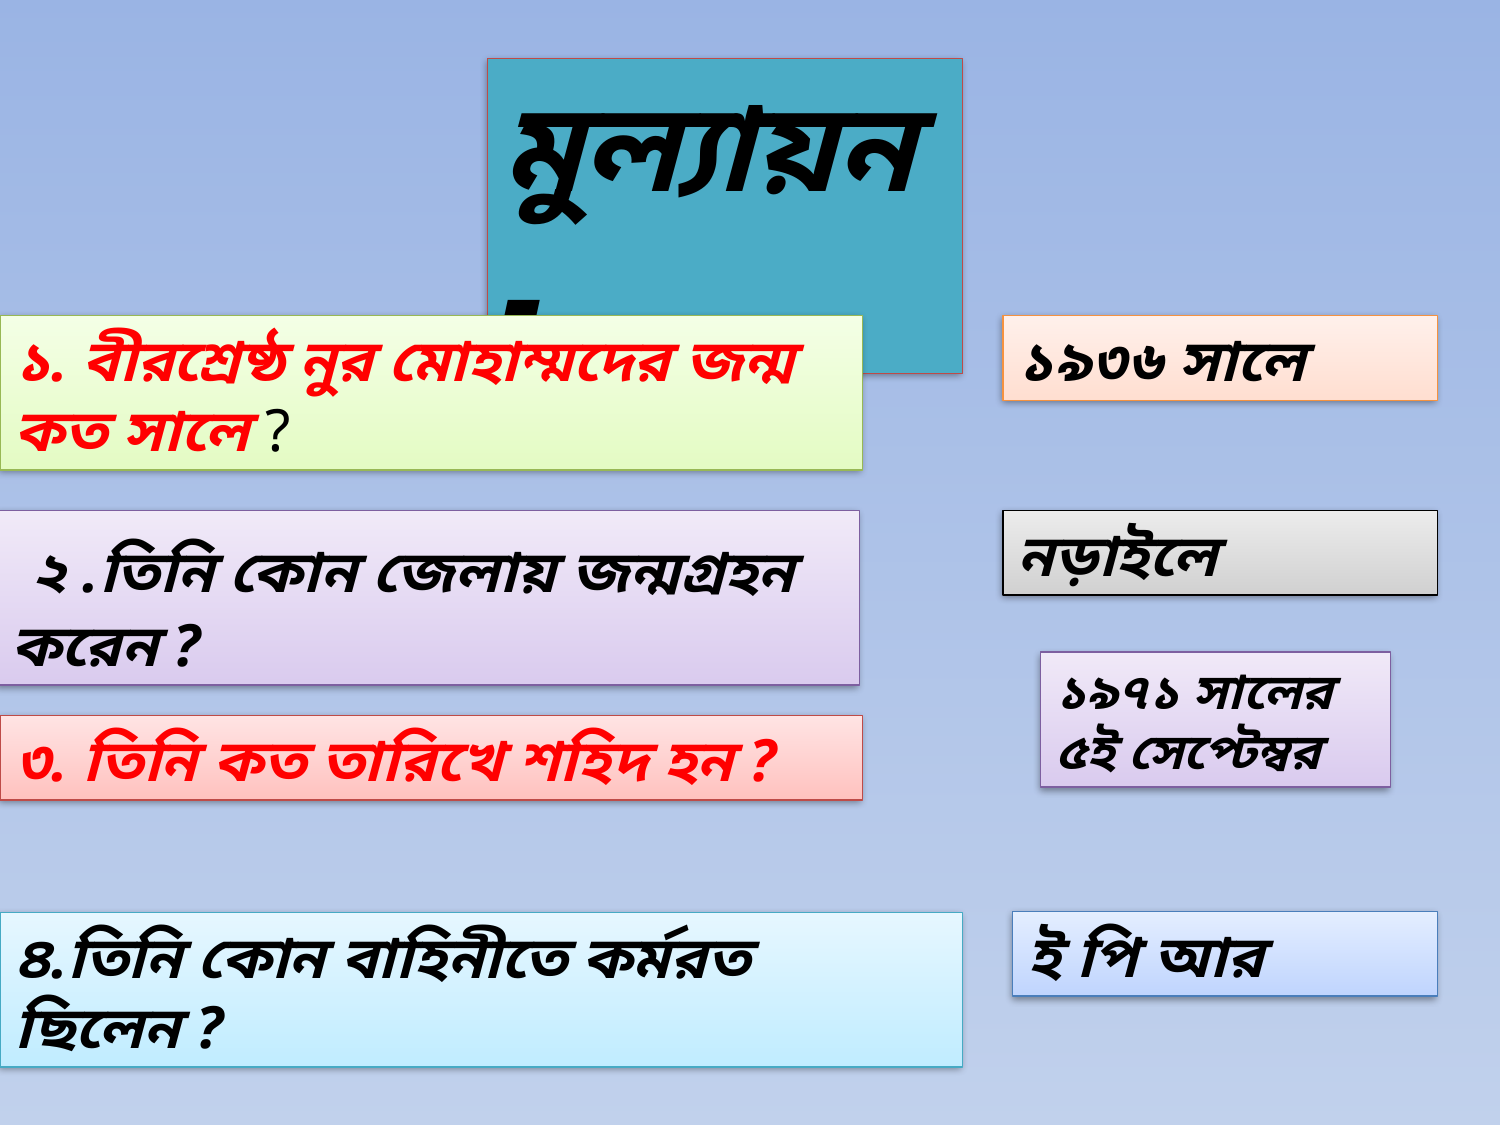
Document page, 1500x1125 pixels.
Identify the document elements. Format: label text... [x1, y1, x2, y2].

text_box ১৯৩৬ সালে [1002, 315, 1438, 401]
text_box ই পি আর [1012, 911, 1438, 997]
text_box ১৯৭১ সালের ৫ই সেপ্টেম্বর [1040, 651, 1391, 788]
text_box ১. বীরশ্রেষ্ঠ নুর মোহাম্মদের জন্ম কত সালে ? [0, 315, 863, 471]
text_box মুল্যায়ন- [487, 58, 963, 374]
text_box ৪.তিনি কোন বাহিনীতে কর্মরত ছিলেন ? [0, 912, 963, 1068]
text_box নড়াইলে [1002, 510, 1438, 596]
text_box ২ .তিনি কোন জেলায় জন্মগ্রহন করেন ? [0, 510, 860, 686]
text_box ৩. তিনি কত তারিখে শহিদ হন ? [0, 715, 863, 801]
